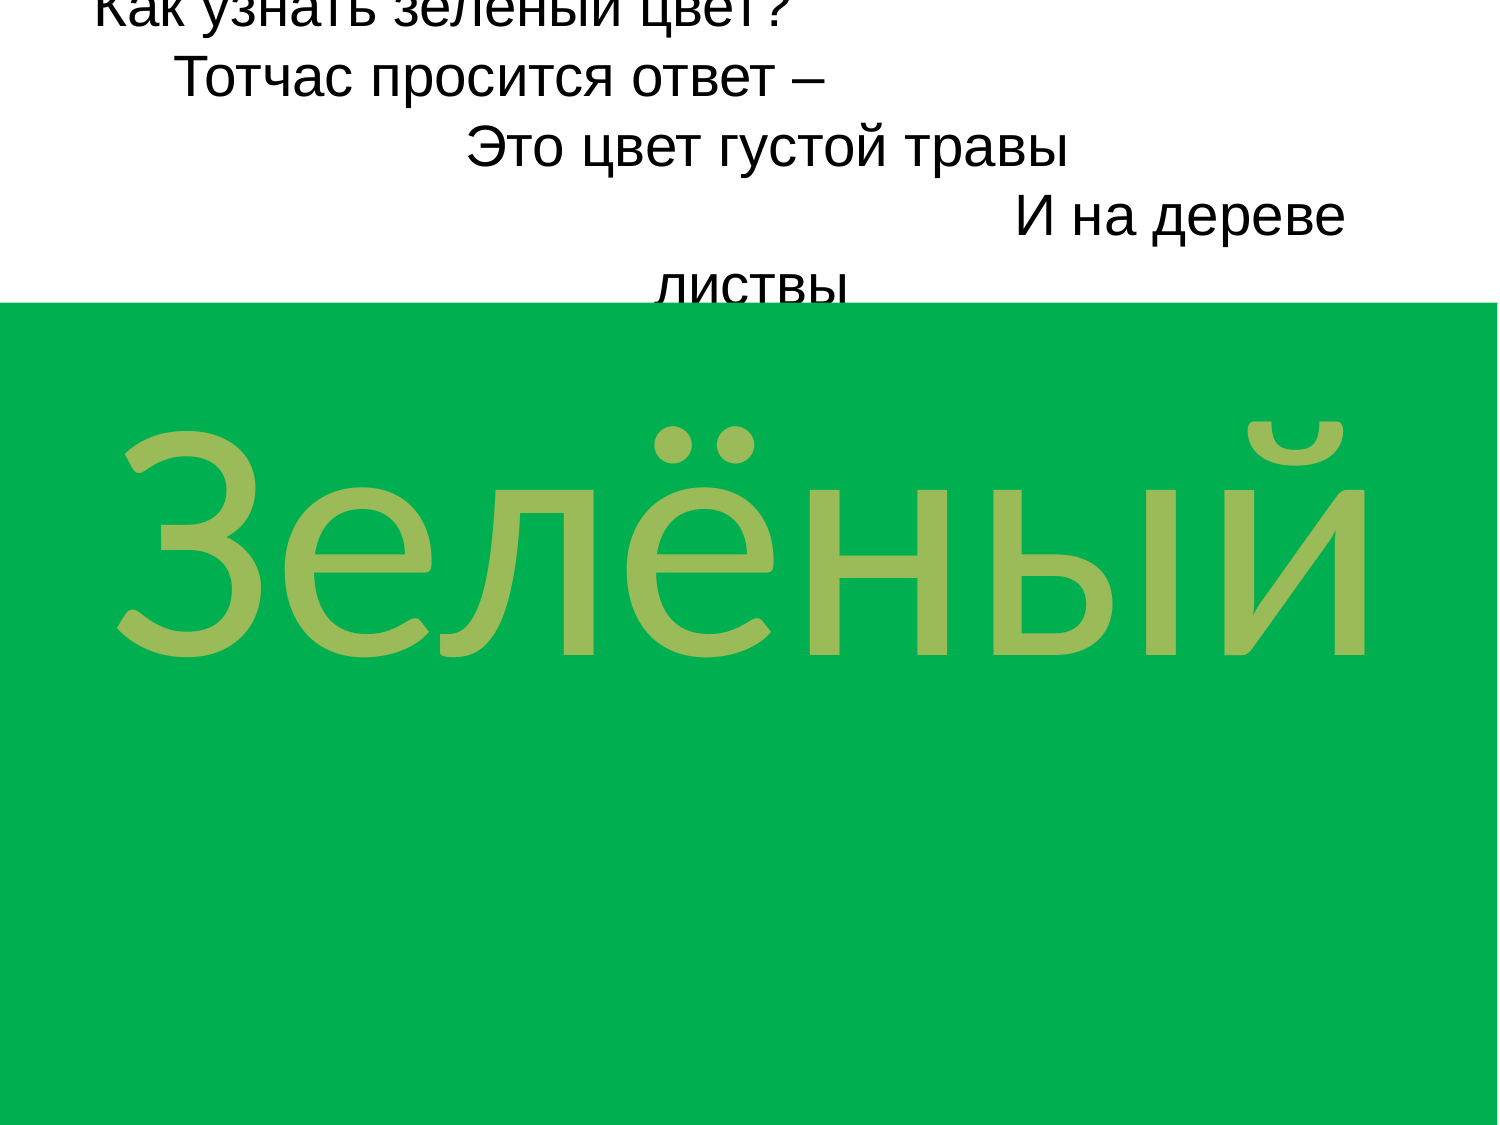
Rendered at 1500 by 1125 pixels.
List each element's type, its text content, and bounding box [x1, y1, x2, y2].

list Зелёный [0, 302, 1498, 1125]
title Как узнать зелёный цвет? Тотчас просится ответ – Это цвет густой травы И на дереве листвы [76, 54, 1427, 231]
